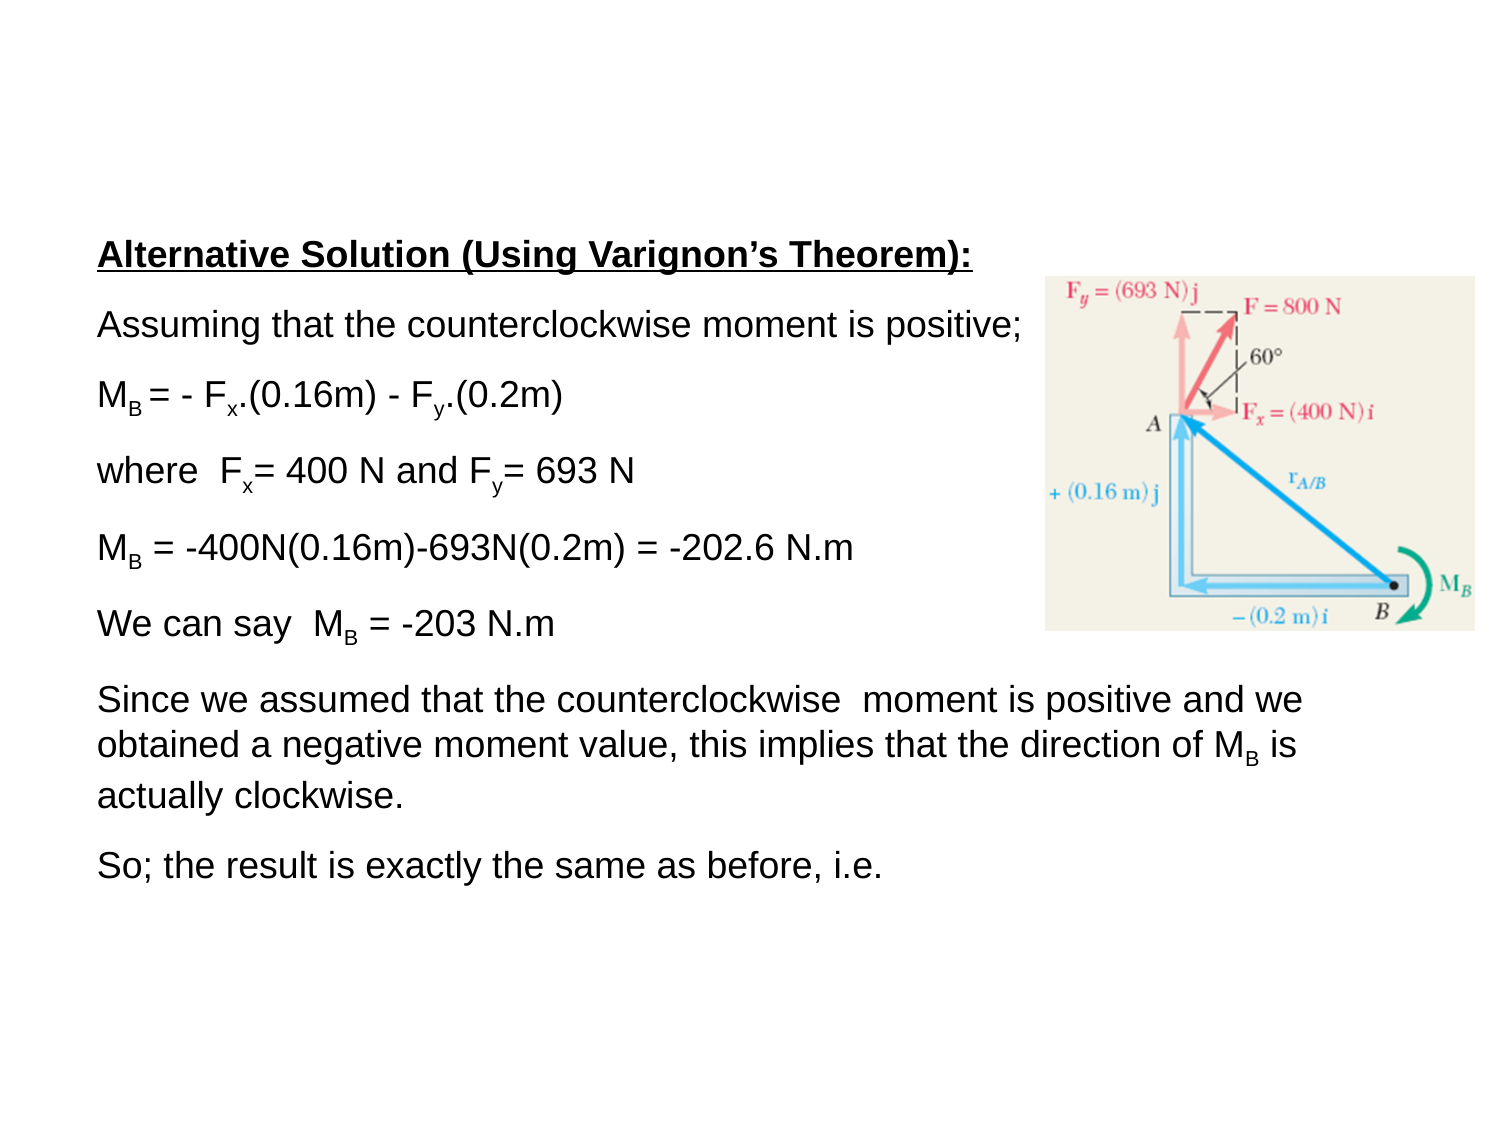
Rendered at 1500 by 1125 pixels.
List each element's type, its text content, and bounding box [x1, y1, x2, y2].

text_box Alternative Solution (Using Varignon’s Theorem): Assuming that the counterclockwise moment is positive; MB = - Fx.(0.16m) - Fy.(0.2m) where Fx= 400 N and Fy= 693 N MB = -400N(0.16m)-693N(0.2m) = -202.6 N.m We can say MB = -203 N.m Since we assumed that the counterclockwise moment is positive and we obtained a negative moment value, this implies that the direction of MB is actually clockwise. So; the result is exactly the same as before, i.e. [82, 222, 1383, 1041]
picture [1045, 275, 1476, 631]
